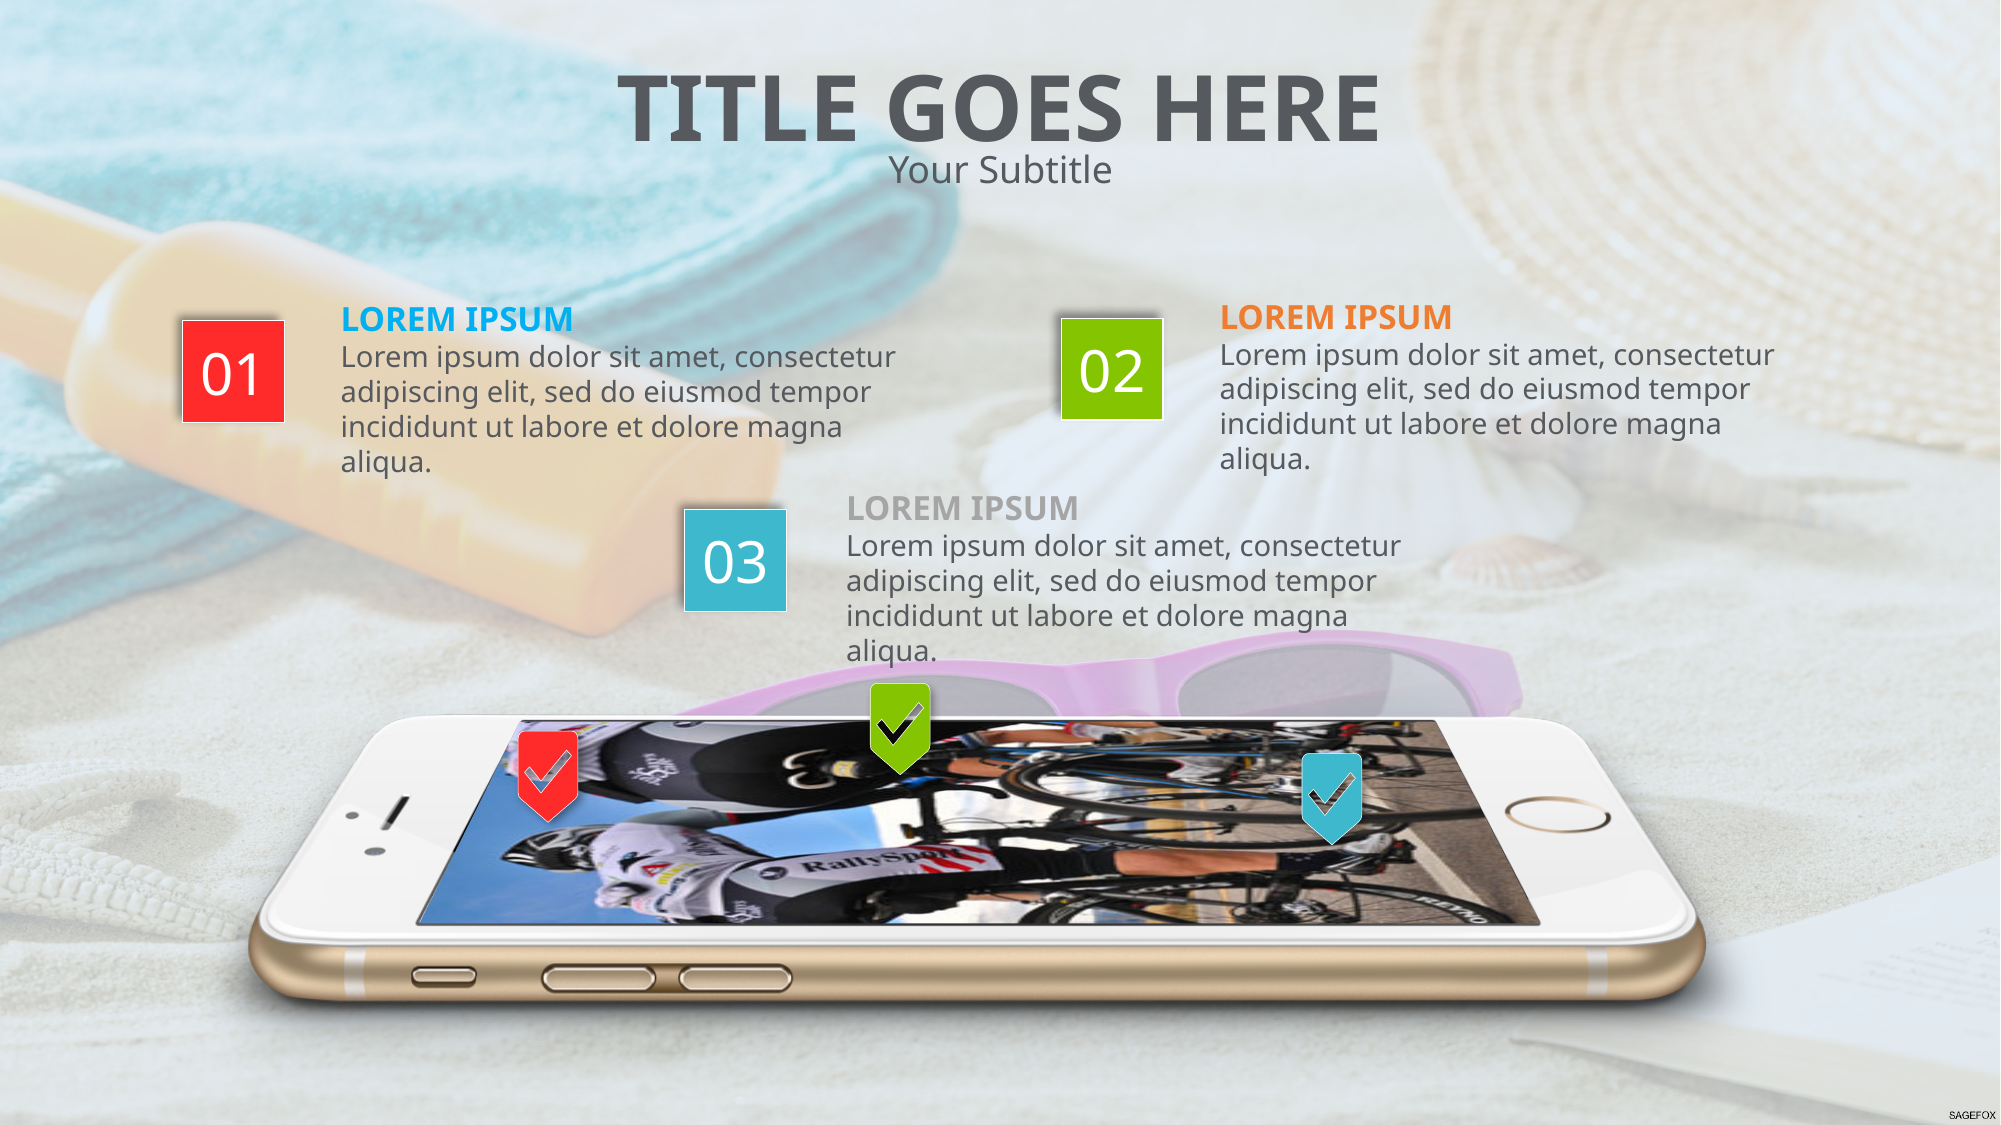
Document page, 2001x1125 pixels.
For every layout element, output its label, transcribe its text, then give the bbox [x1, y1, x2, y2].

text_box 01 [181, 320, 285, 424]
text_box LOREM IPSUM Lorem ipsum dolor sit amet, consectetur adipiscing elit, sed do eiusmod tempor incididunt ut labore et dolore magna aliqua. [330, 293, 937, 484]
text_box 02 [1060, 317, 1164, 421]
text_box LOREM IPSUM Lorem ipsum dolor sit amet, consectetur adipiscing elit, sed do eiusmod tempor incididunt ut labore et dolore magna aliqua. [836, 482, 1442, 560]
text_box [548, 42, 1452, 199]
text_box 03 [683, 508, 787, 560]
picture [0, 0, 2001, 1125]
text_box LOREM IPSUM Lorem ipsum dolor sit amet, consectetur adipiscing elit, sed do eiusmod tempor incididunt ut labore et dolore magna aliqua. [1209, 290, 1815, 481]
